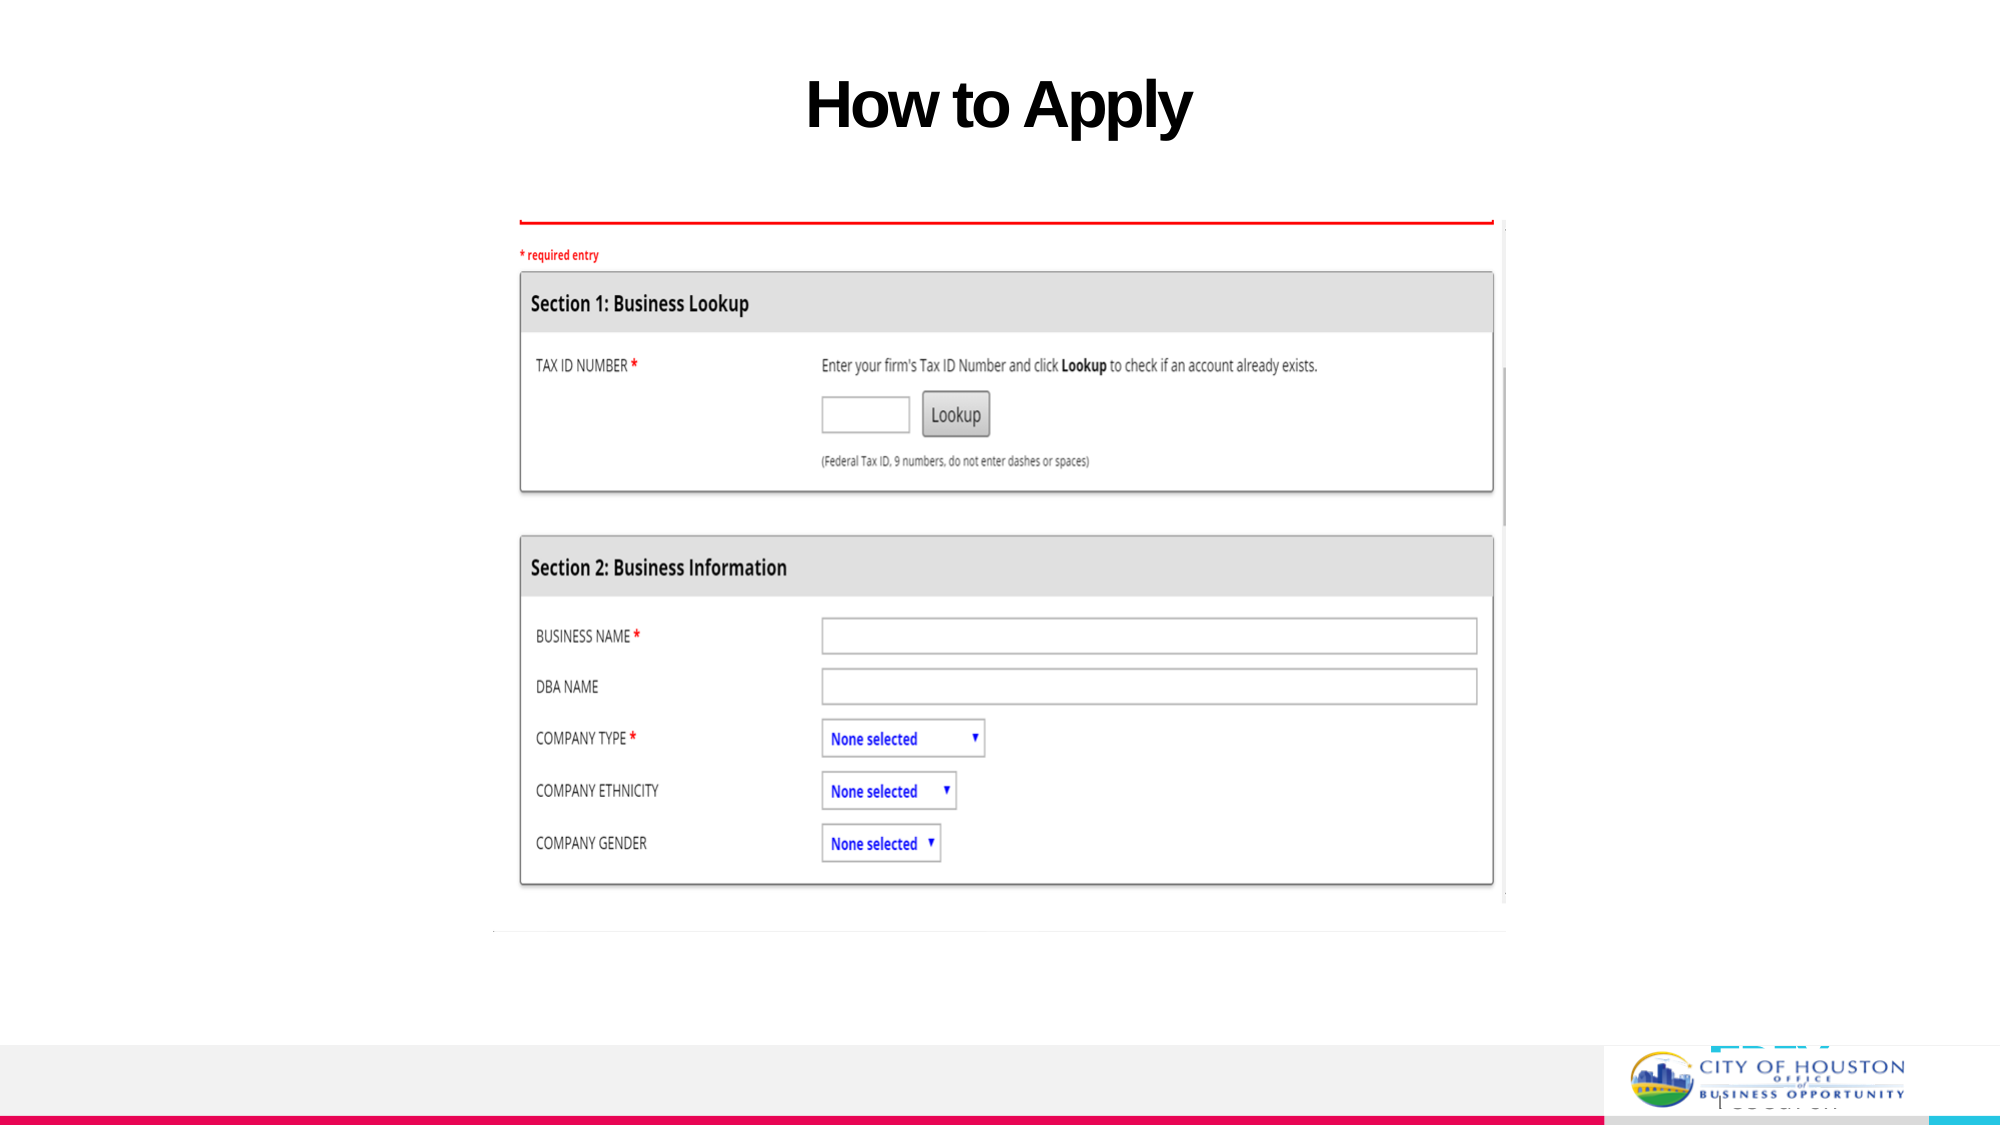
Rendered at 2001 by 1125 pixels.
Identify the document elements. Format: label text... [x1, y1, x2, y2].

picture [1626, 1049, 1909, 1110]
title How to Apply [70, 70, 1930, 142]
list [493, 193, 1506, 932]
